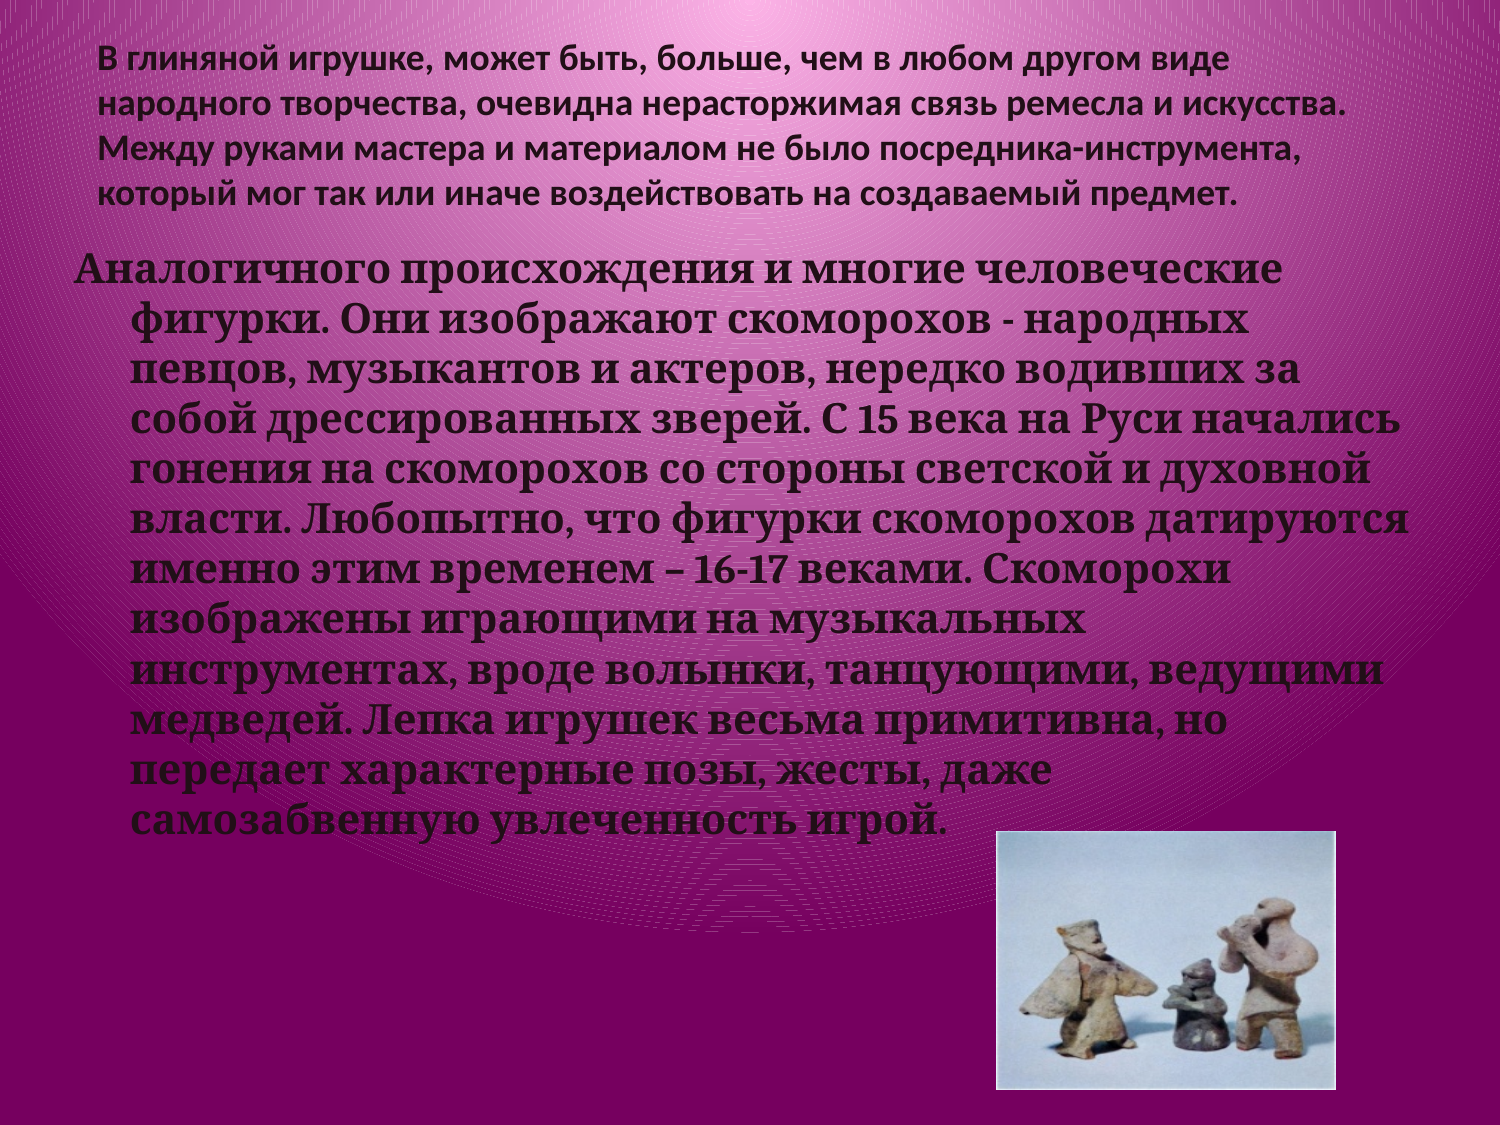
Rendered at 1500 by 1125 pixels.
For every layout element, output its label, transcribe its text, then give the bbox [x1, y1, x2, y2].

picture [995, 831, 1337, 1091]
list Аналогичного происхождения и многие человеческие фигурки. Они изображают скоморохов - народных певцов, музыкантов и актеров, нередко водивших за собой дрессированных зверей. С 15 века на Руси начались гонения на скоморохов со стороны светской и духовной власти. Любопытно, что фигурки скоморохов датируются именно этим временем – 16-17 веками. Скоморохи изображены играющими на музыкальных инструментах, вроде волынки, танцующими, ведущими медведей. Лепка игрушек весьма примитивна, но передает характерные позы, жесты, даже самозабвенную увлеченность игрой. [58, 175, 1425, 1005]
title В глиняной игрушке, может быть, больше, чем в любом другом виде народного творчества, очевидна нерасторжимая связь ремесла и искусства. Между руками мастера и материалом не было посредника-инструмента, который мог так или иначе воздействовать на создаваемый предмет. [82, 70, 1425, 175]
